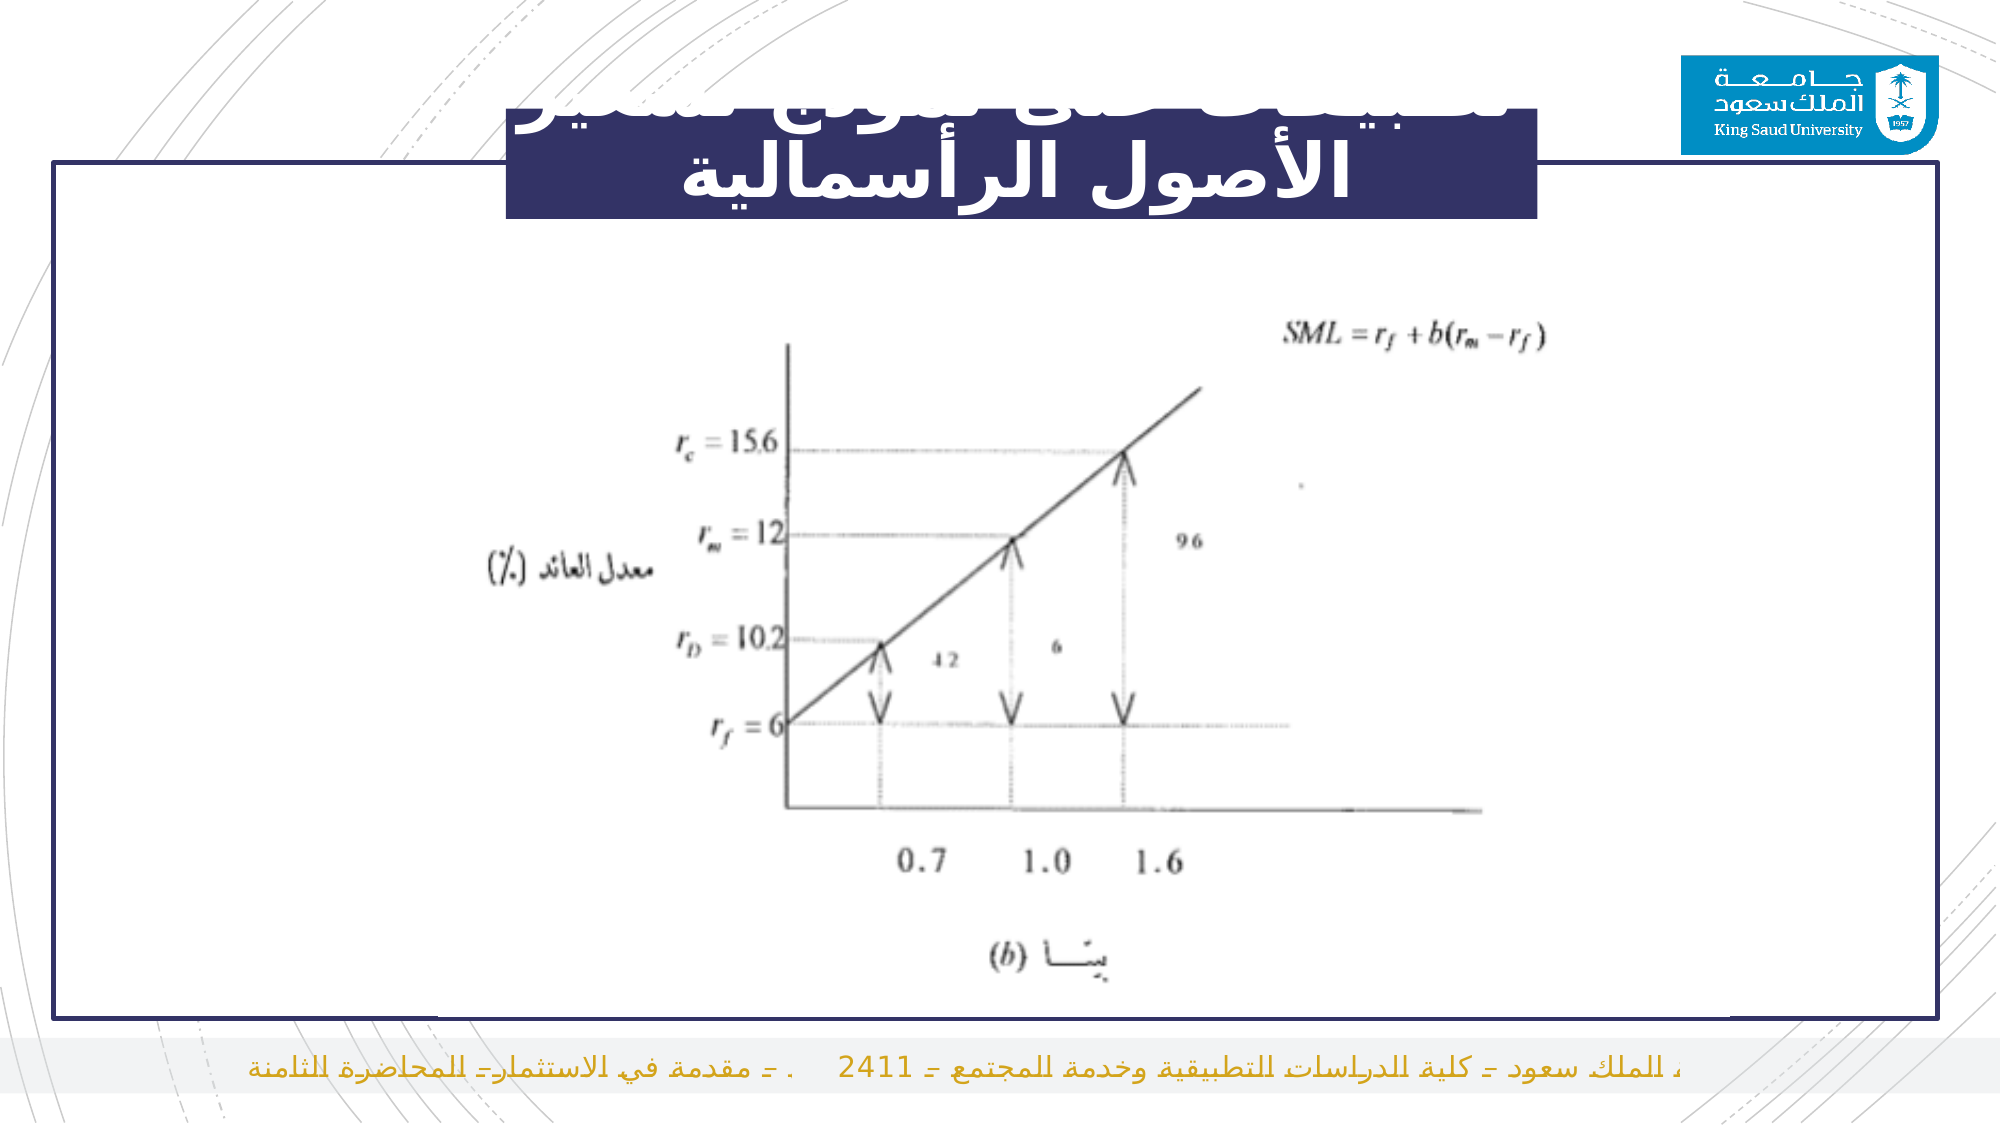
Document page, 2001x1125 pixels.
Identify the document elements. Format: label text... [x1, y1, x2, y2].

text_box [52, 161, 1939, 1020]
text_box تطبيقات على نموذج تسعير الأصول الرأسمالية [495, 80, 1538, 219]
text_box جامعة الملك سعود – كلية الدراسات التطبيقية وخدمة المجتمع – 2411مال – مقدمة في الاستثمار– المحاضرة الثامنة [0, 1037, 2000, 1095]
picture [438, 219, 1730, 1017]
picture [1669, 44, 1950, 163]
